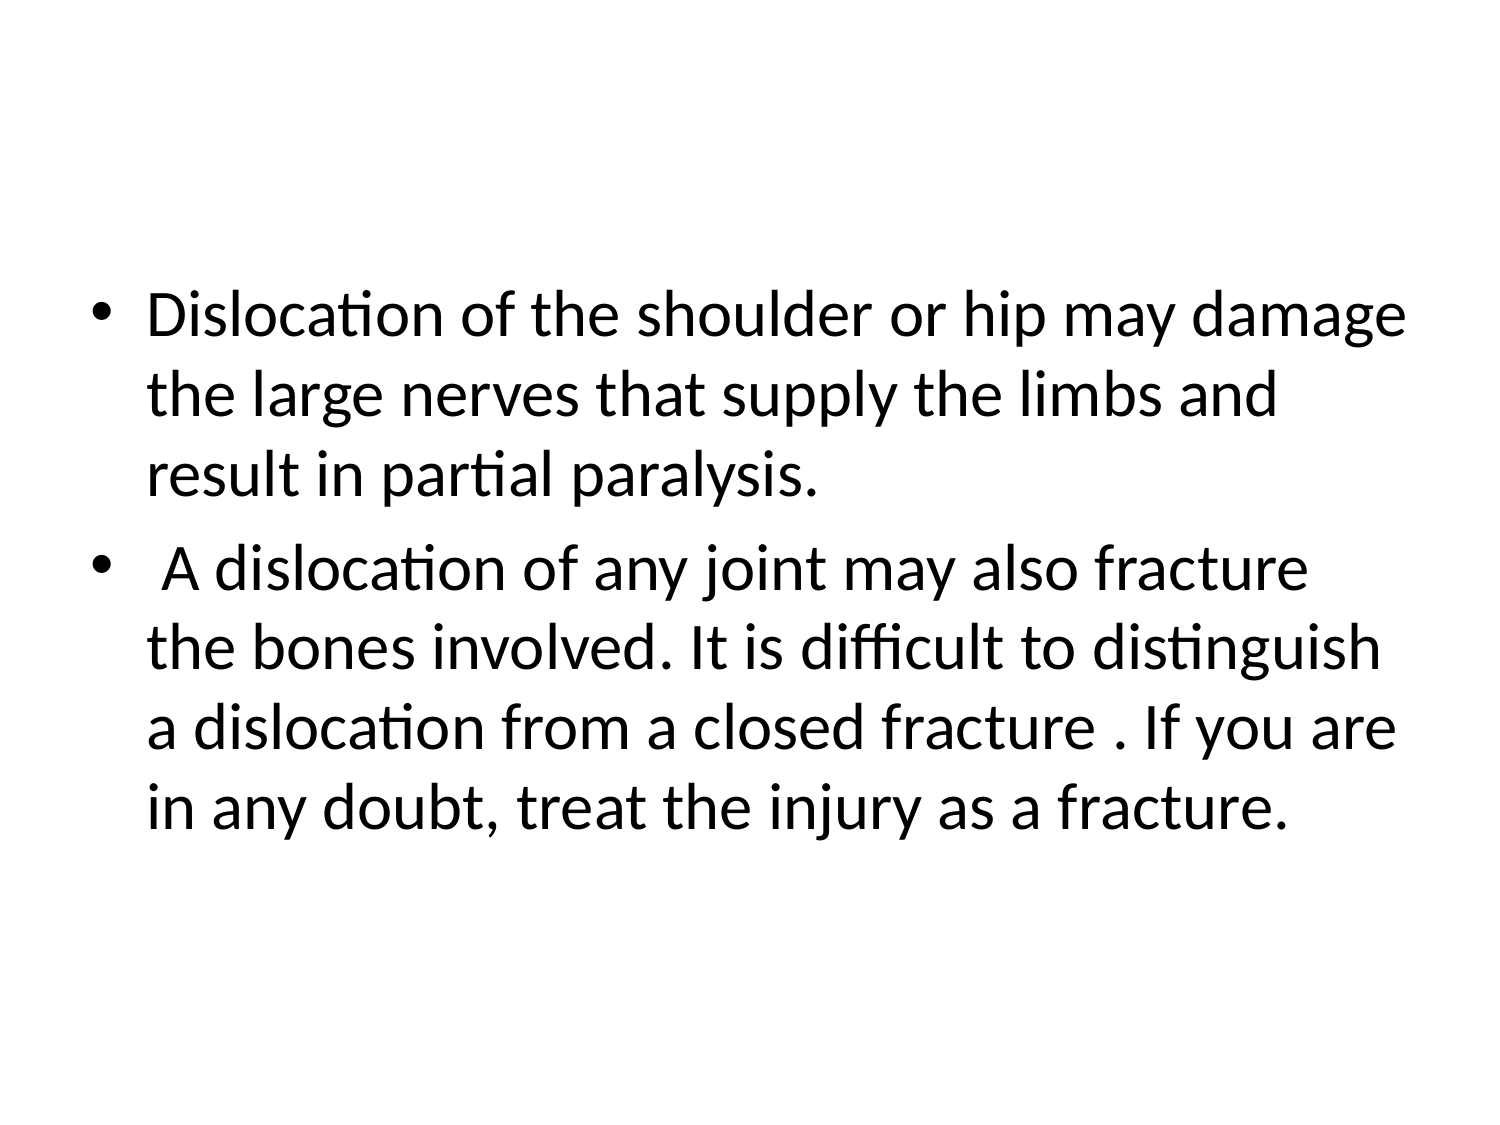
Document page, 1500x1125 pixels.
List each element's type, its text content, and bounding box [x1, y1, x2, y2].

list Dislocation of the shoulder or hip may damage the large nerves that supply the limbs and result in partial paralysis. A dislocation of any joint may also fracture the bones involved. It is diﬃcult to distinguish a dislocation from a closed fracture . If you are in any doubt, treat the injury as a fracture. [75, 262, 1425, 1005]
